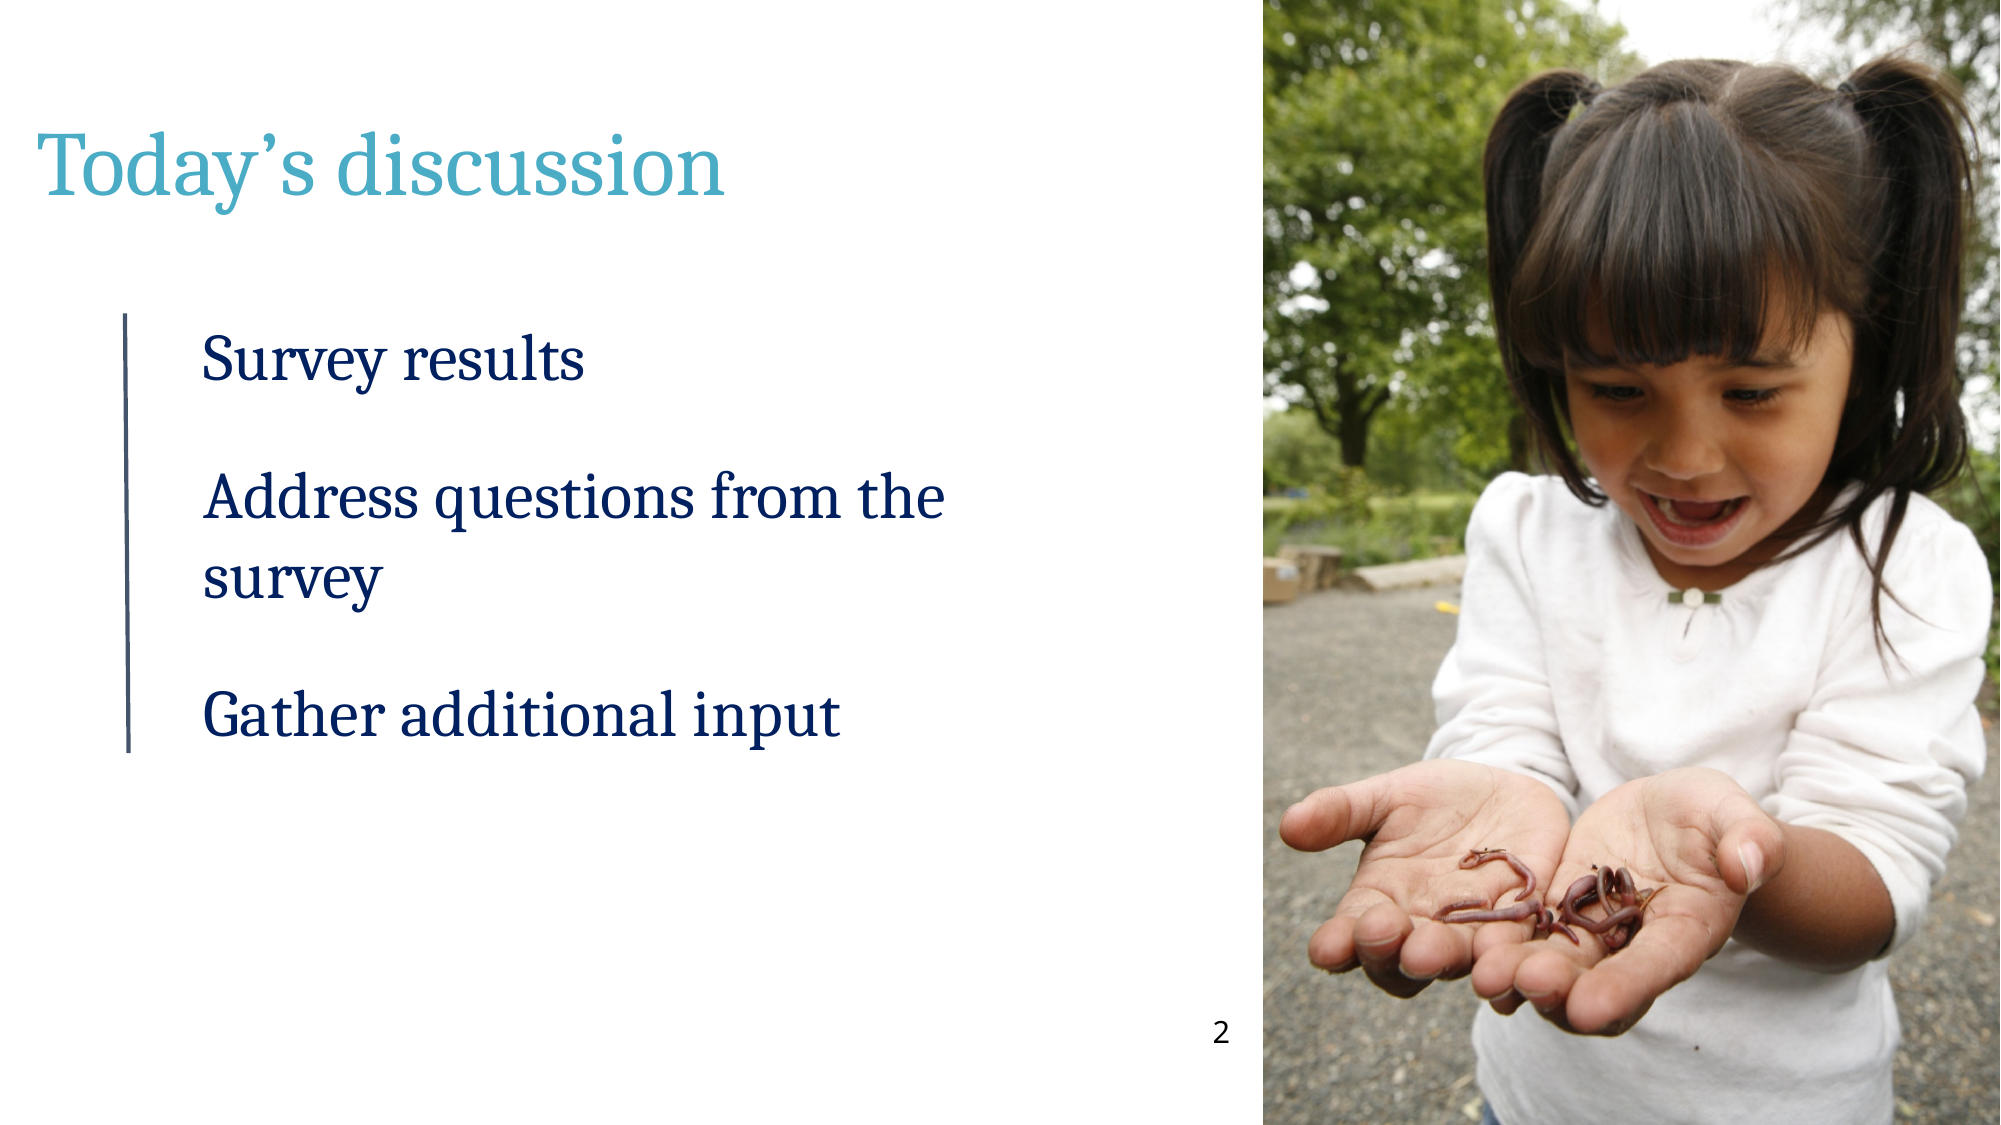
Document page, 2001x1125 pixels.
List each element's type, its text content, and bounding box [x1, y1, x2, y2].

list Survey results Address questions from the survey Gather additional input [174, 313, 1058, 964]
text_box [124, 313, 129, 753]
picture [1263, 0, 2000, 1125]
title Today’s discussion [36, 116, 1263, 230]
